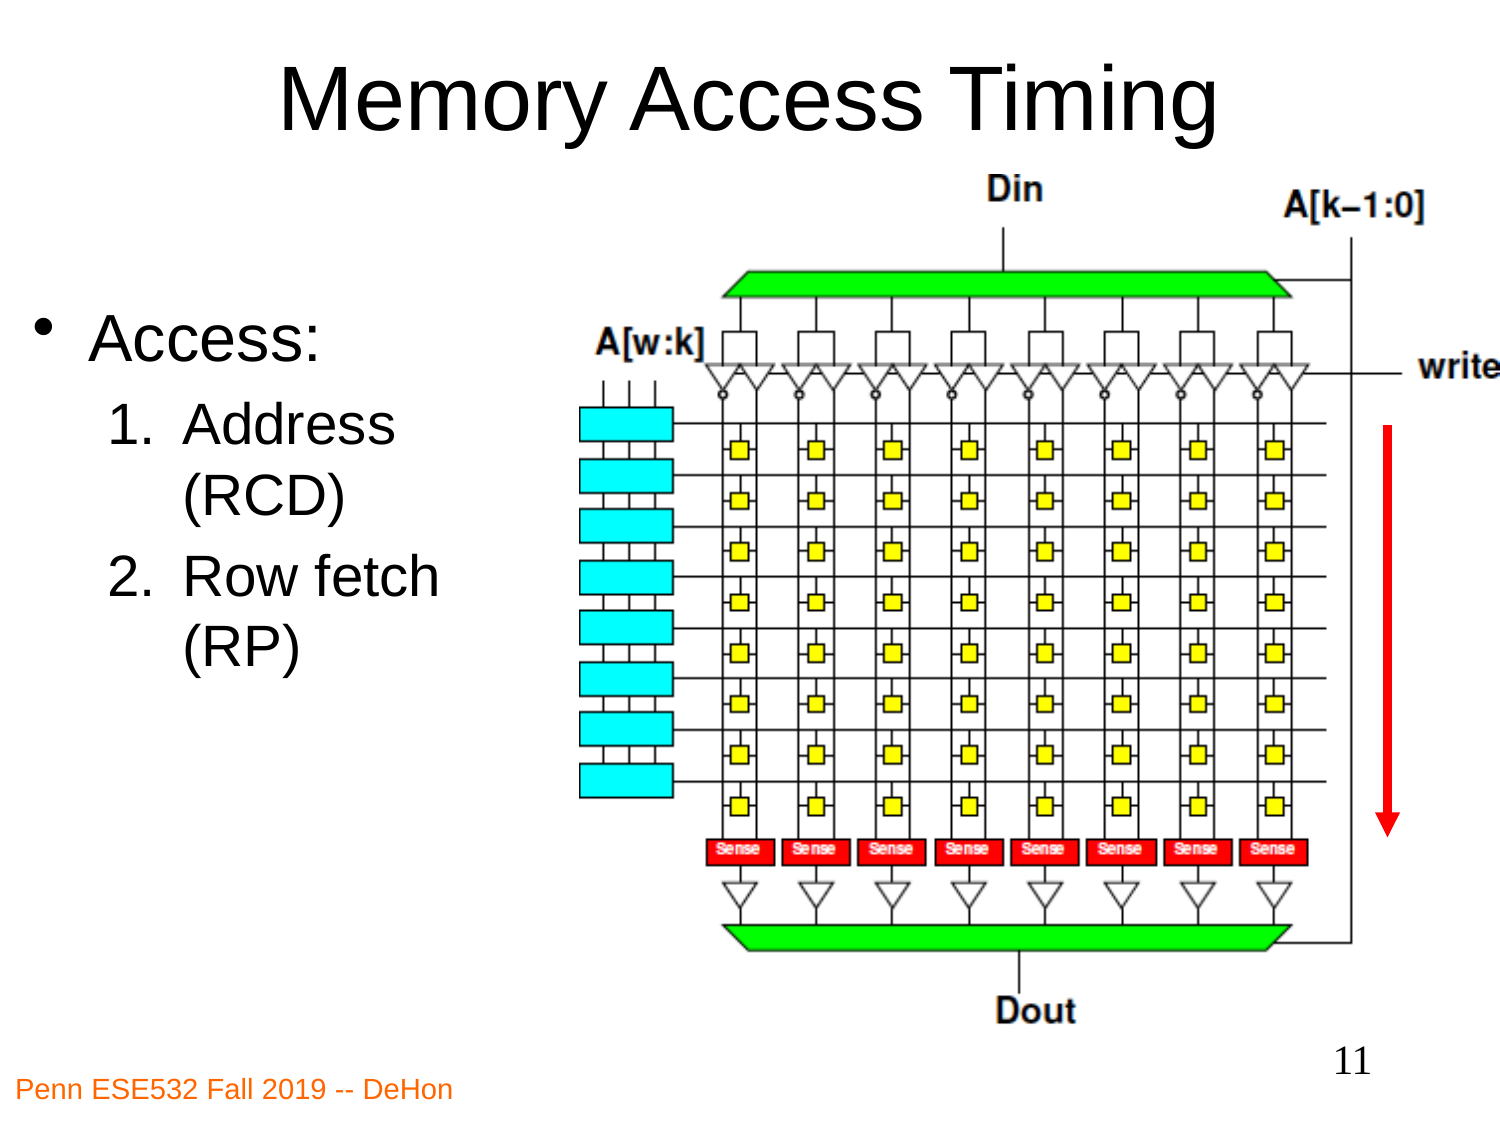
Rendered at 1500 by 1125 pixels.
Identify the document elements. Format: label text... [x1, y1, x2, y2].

title Memory Access Timing [112, 0, 1388, 188]
list Access: Address (RCD) Row fetch (RP) [17, 287, 574, 963]
slide_number 11 [1074, 1047, 1388, 1101]
picture [579, 174, 1500, 1038]
slide_number Penn ESE532 Fall 2019 -- DeHon [0, 1062, 688, 1125]
